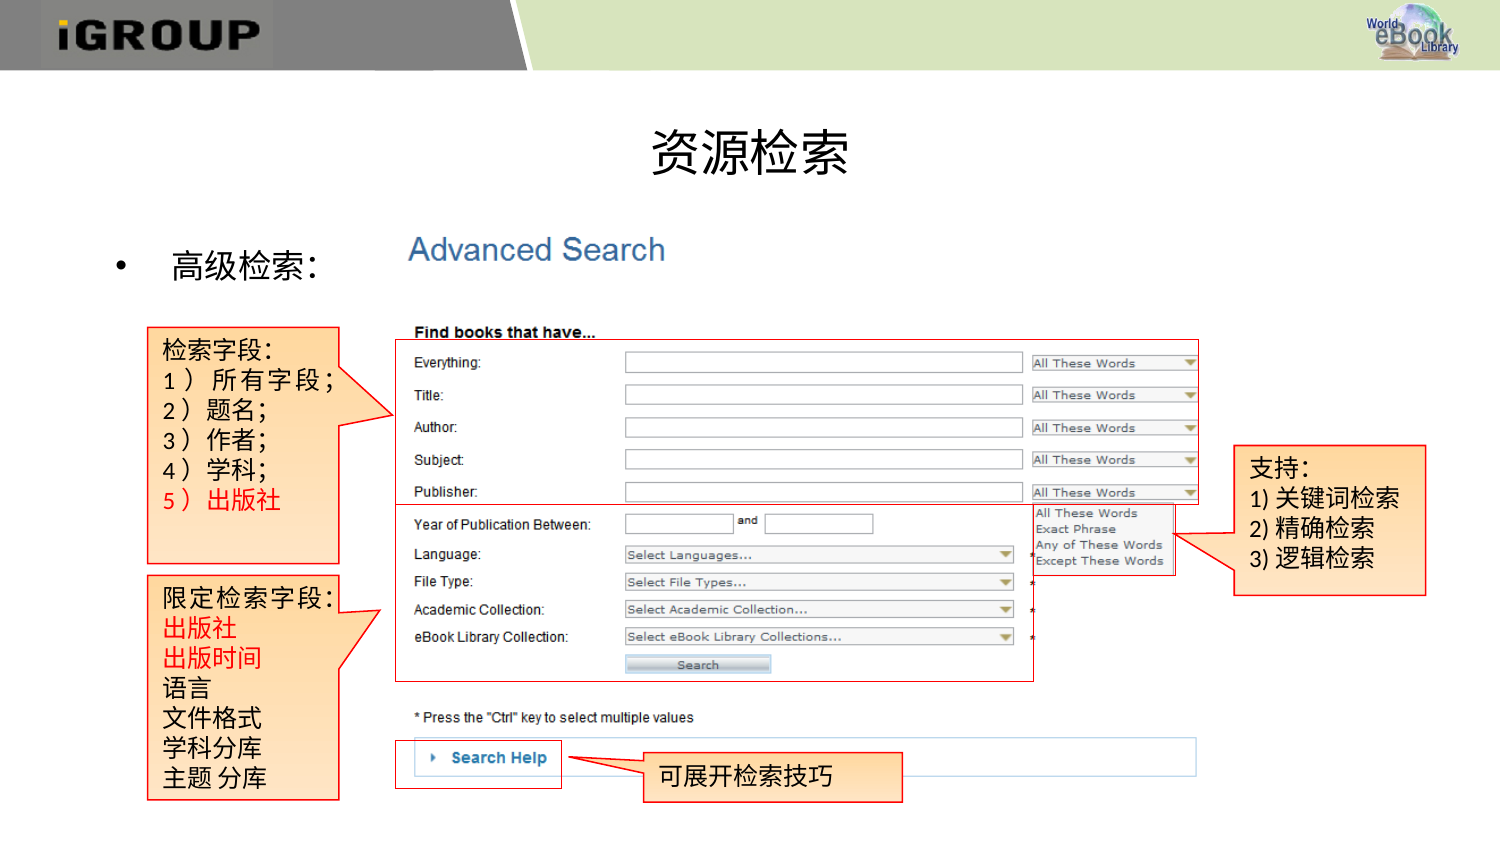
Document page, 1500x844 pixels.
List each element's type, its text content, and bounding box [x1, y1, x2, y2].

list 高级检索： [100, 218, 1400, 736]
picture [41, 0, 273, 68]
picture [395, 220, 1216, 821]
text_box 支持： 1)关键词检索 2)精确检索 3)逻辑检索 [1219, 445, 1426, 596]
picture [1364, 0, 1460, 64]
text_box 检索字段： 1）所有字段； 2）题名； 3）作者； 4）学科； 5）出版社 [147, 327, 390, 564]
text_box 限定检索字段： 出版社 出版时间 语言 文件格式 学科分库 主题 分库 [147, 575, 380, 800]
title 资源检索 [100, 120, 1400, 183]
